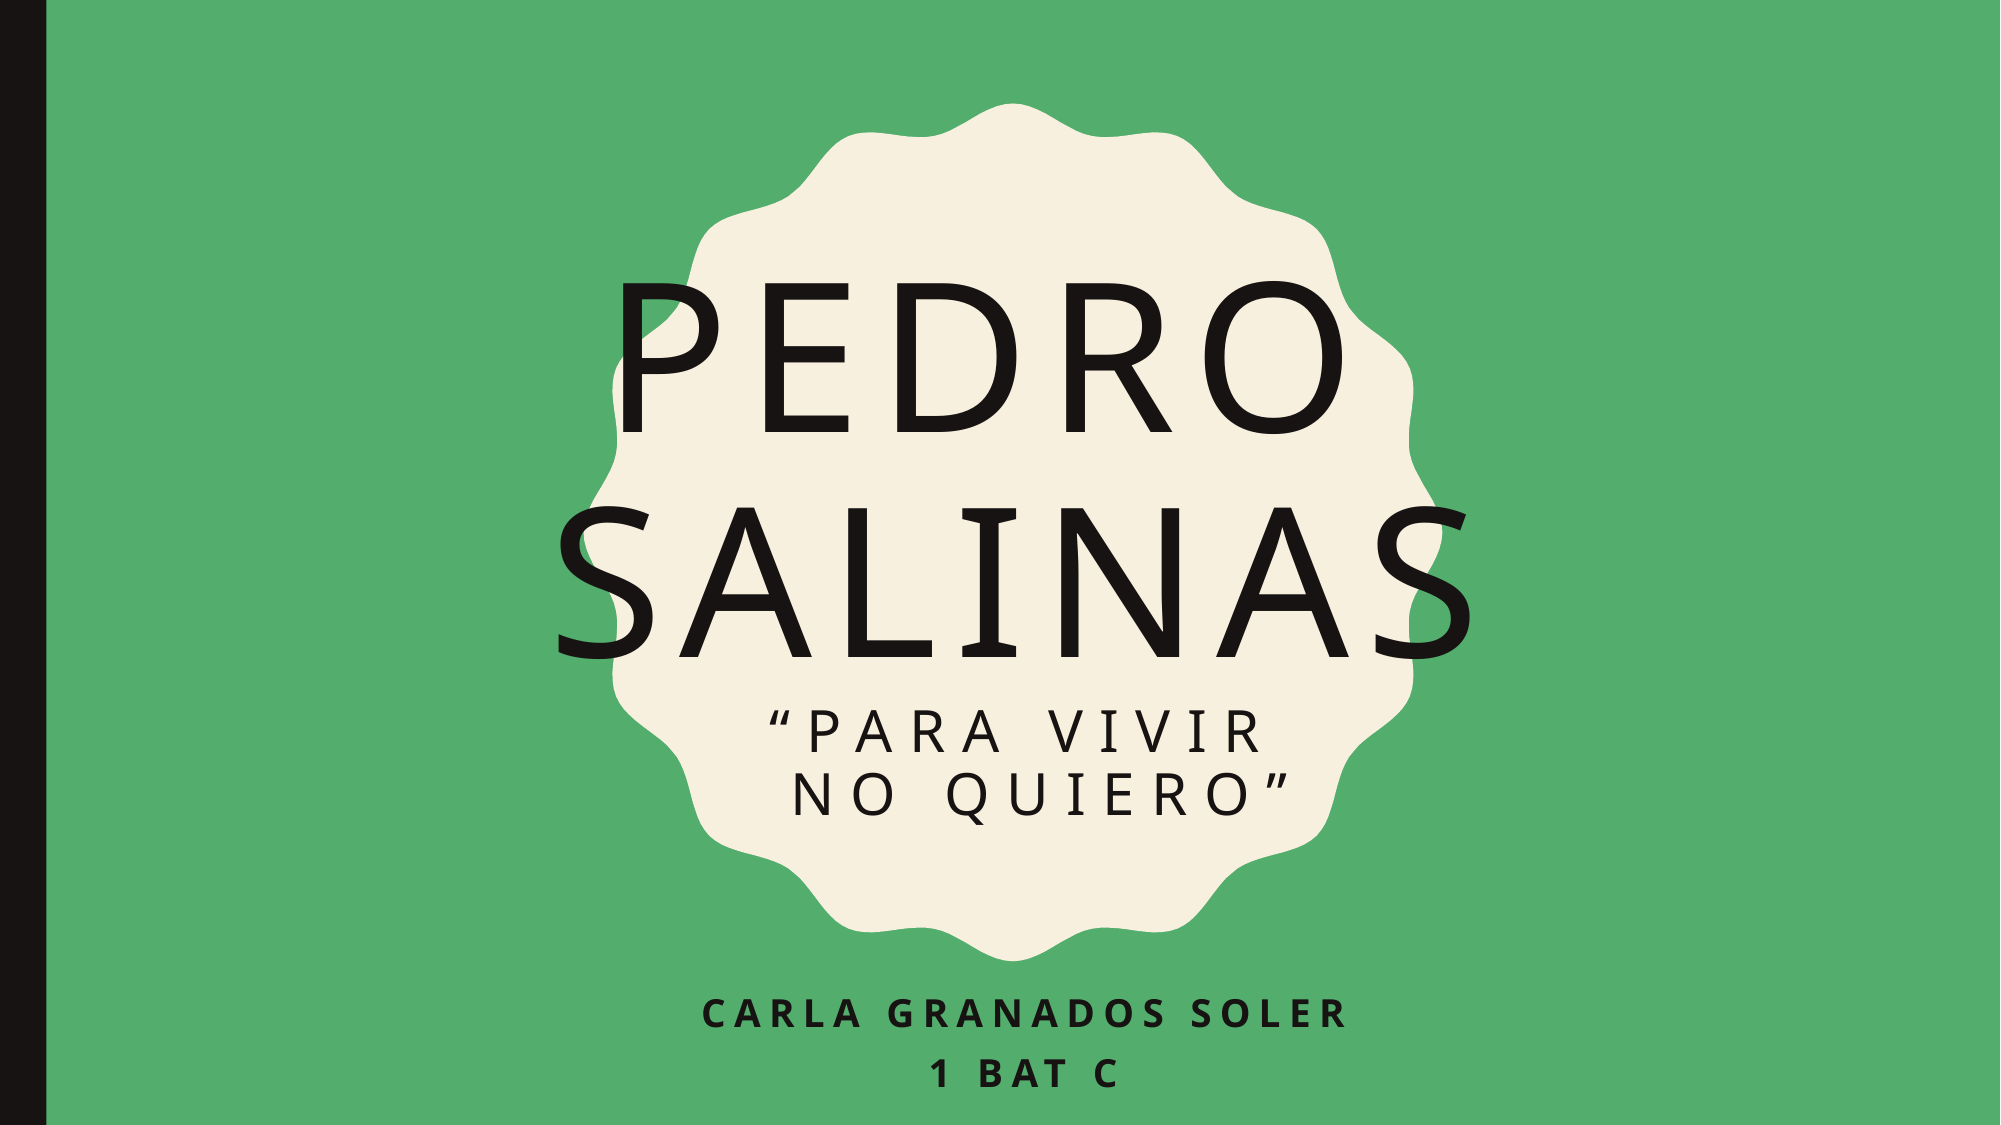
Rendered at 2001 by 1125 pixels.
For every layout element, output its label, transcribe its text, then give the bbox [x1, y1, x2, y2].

title Pedro salinas “para vivir no quiero” [176, 180, 1870, 902]
subtitle Carla Granados soler 1 bat c [363, 980, 1684, 1103]
